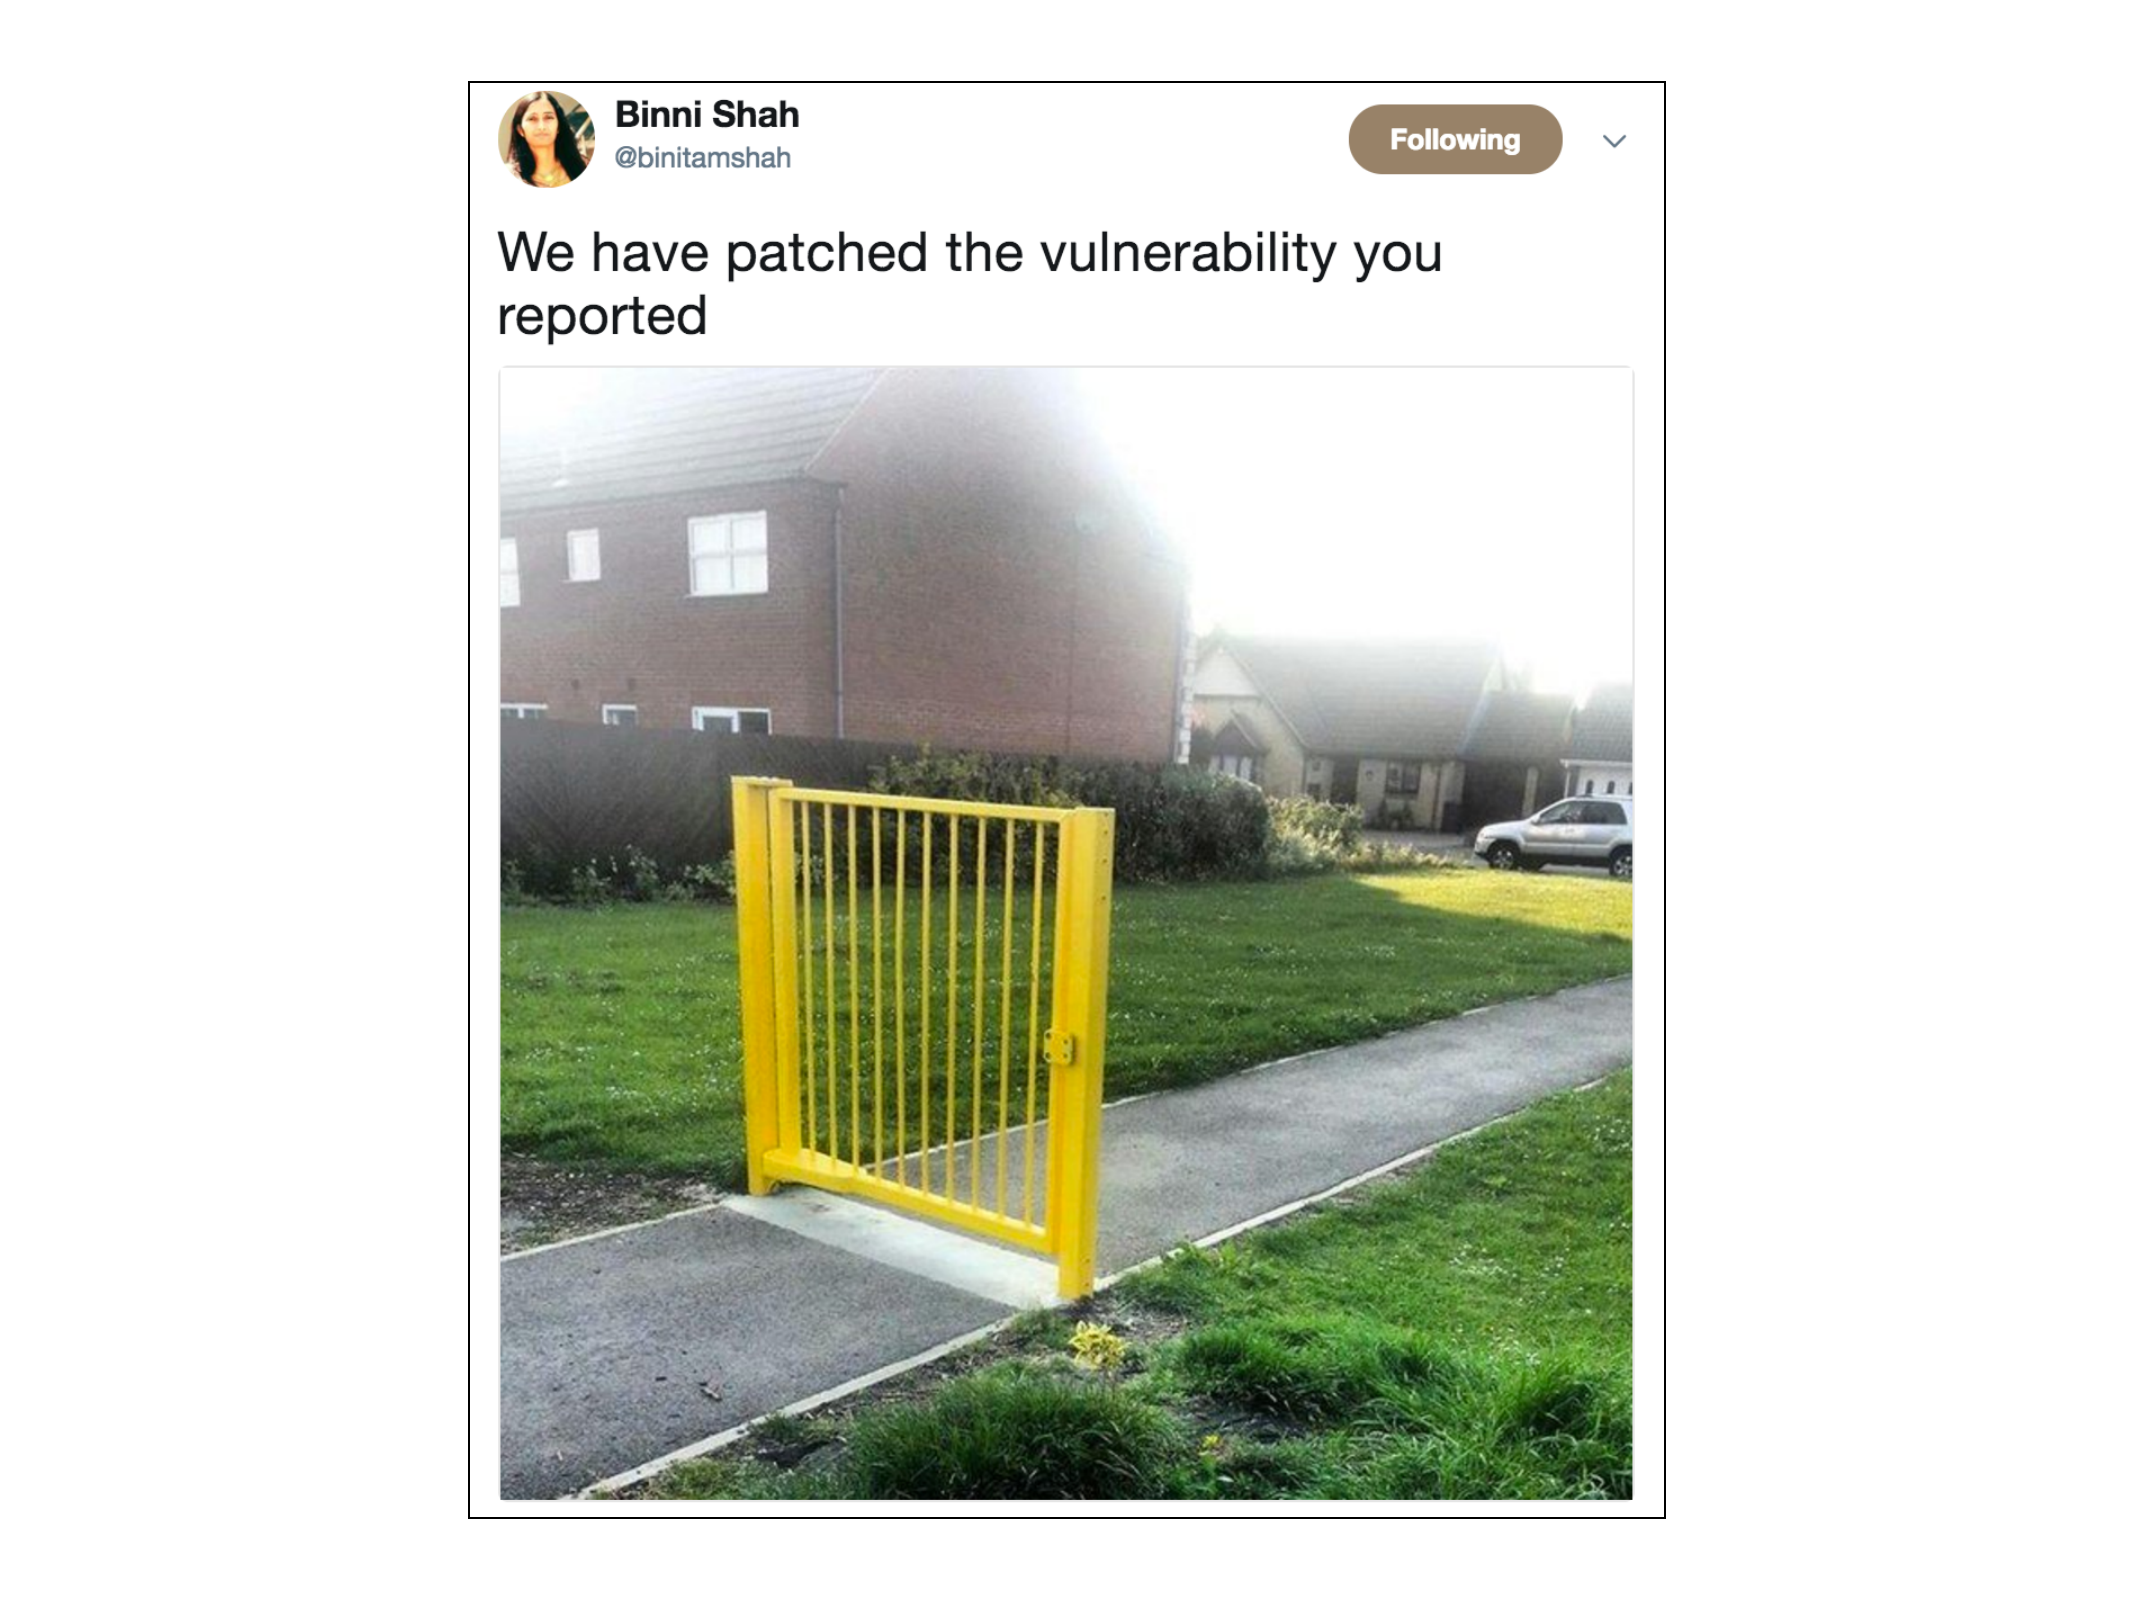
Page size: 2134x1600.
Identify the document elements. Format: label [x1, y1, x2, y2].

picture [469, 82, 1664, 1518]
